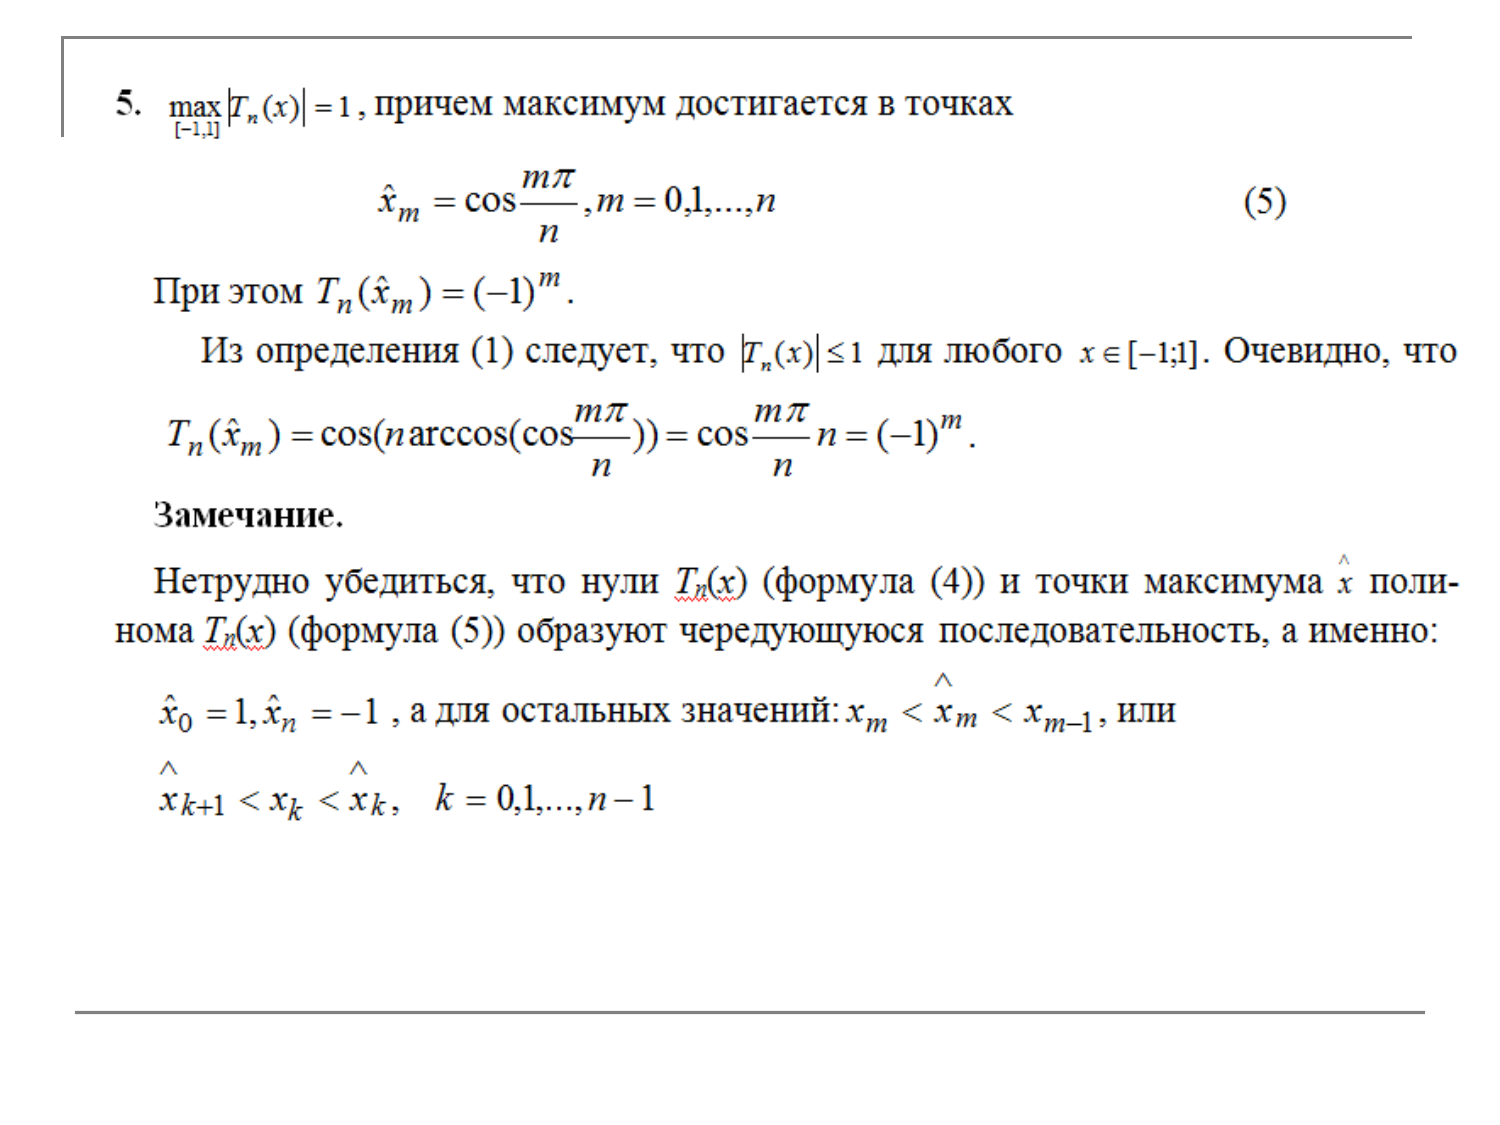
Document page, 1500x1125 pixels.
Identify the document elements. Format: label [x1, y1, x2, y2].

picture [100, 78, 1463, 824]
